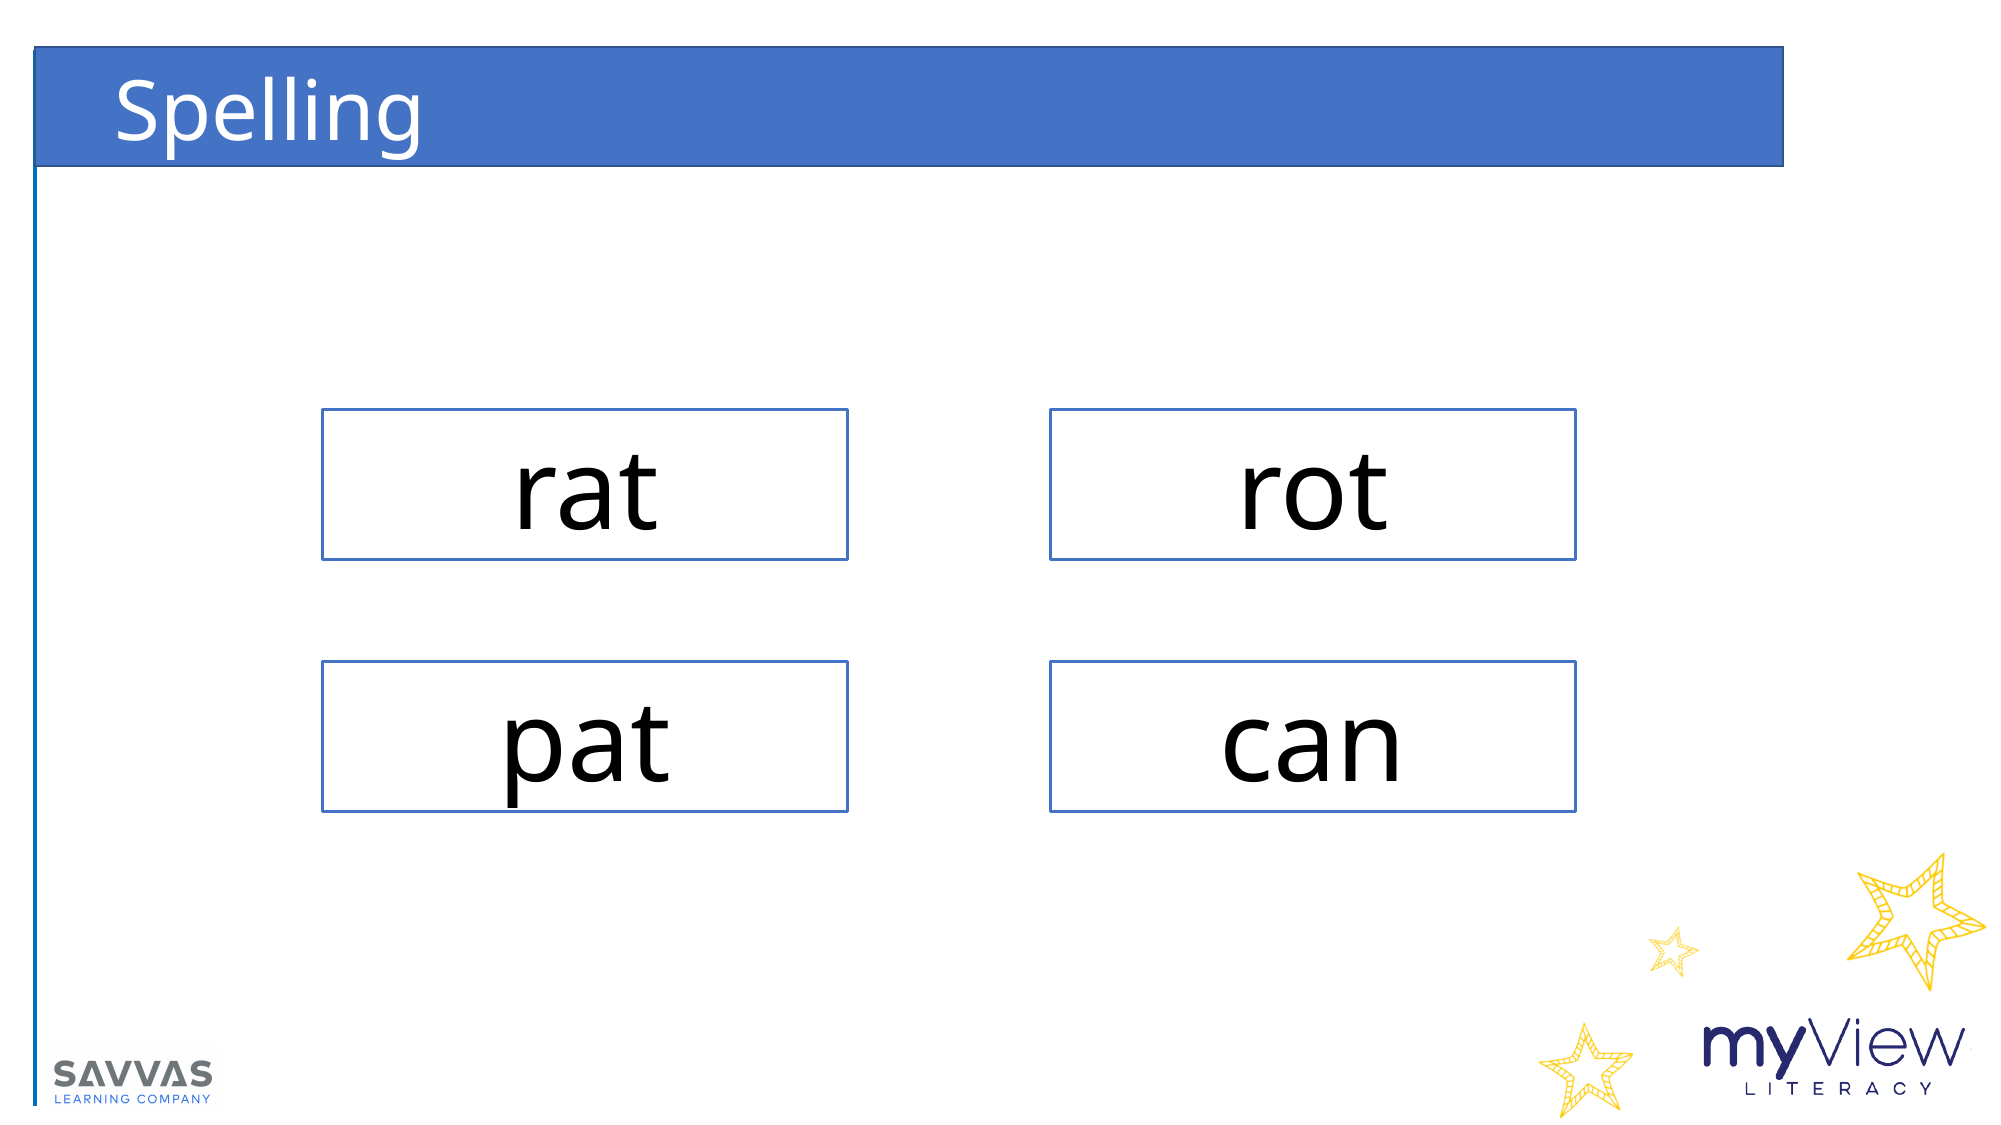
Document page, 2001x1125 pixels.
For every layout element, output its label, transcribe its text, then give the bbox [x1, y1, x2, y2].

picture [48, 1043, 220, 1113]
text_box Spelling [34, 46, 1784, 167]
text_box can [1050, 661, 1576, 812]
text_box rat [322, 409, 848, 560]
text_box pat [322, 661, 848, 812]
picture [1509, 814, 2000, 1125]
text_box rot [1050, 409, 1576, 560]
